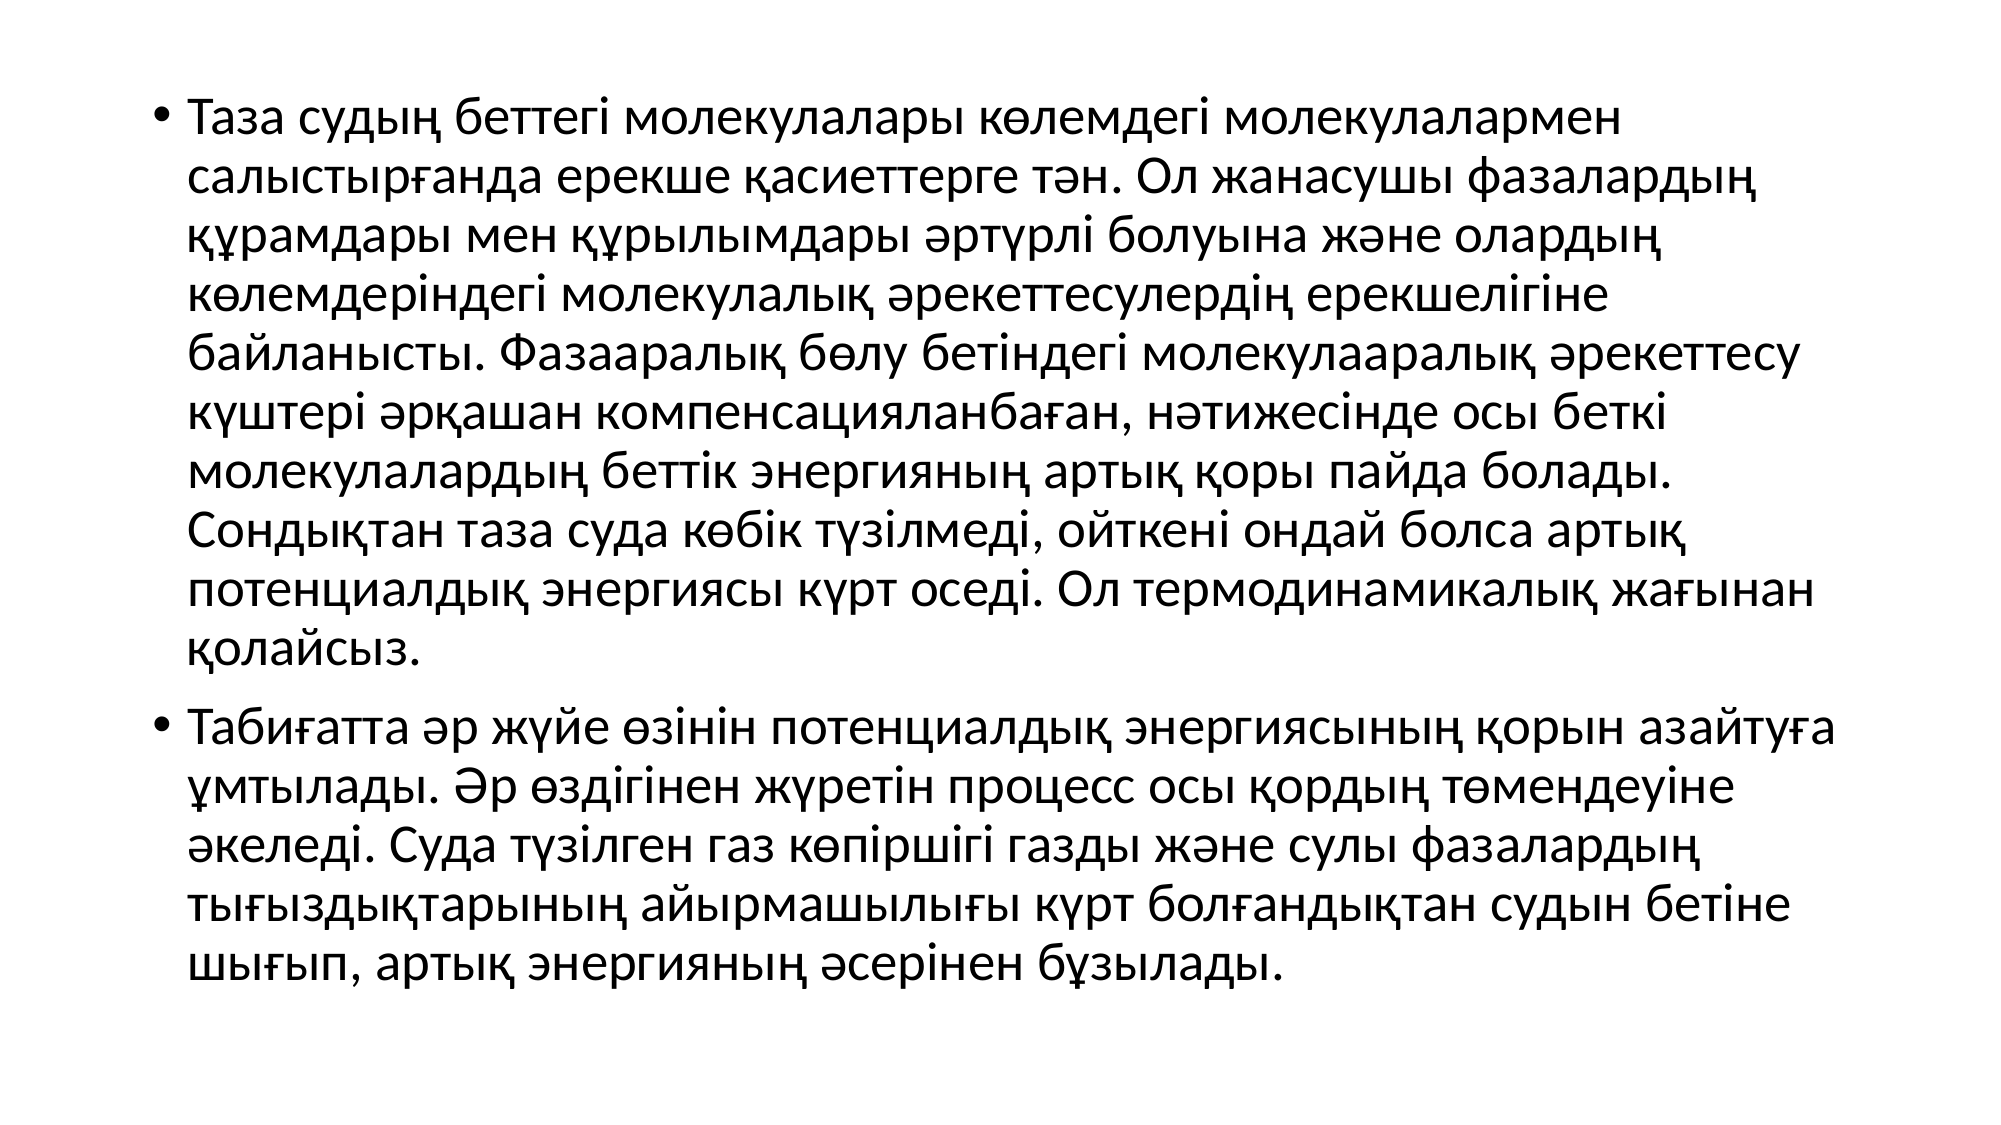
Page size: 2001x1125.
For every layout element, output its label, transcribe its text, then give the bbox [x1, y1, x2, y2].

list Таза судың беттегі молекулалары көлемдегі молекулалармен салыстырғанда ерекше қасиеттерге тән. Ол жанасушы фазалардың құрамдары мен құрылымдары әртүрлі болуына және олардың көлемдеріндегі молекулалық әрекеттесулердің ерекшелігіне байланысты. Фазааралық бөлу бетіндегі молекулааралық әрекеттесу күштері әрқашан компенсацияланбаған, нәтижесінде осы беткі молекулалардың беттік энергияның артық қоры пайда болады. Сондықтан таза суда көбік түзілмеді, ойткені ондай болса артық потенциалдық энергиясы күрт оседі. Ол термодинамикалық жағынан қолайсыз. Табиғатта әр жүйе өзінін потенциалдық энергиясының қорын азайтуға ұмтылады. Әр өздігінен жүретін процесс осы қордың төмендеуіне әкеледі. Суда түзілген газ көпіршігі газды және сулы фазалардың тығыздықтарының айырмашылығы күрт болғандықтан судын бетіне шығып, артық энергияның әсерінен бұзылады. [137, 79, 1863, 1014]
